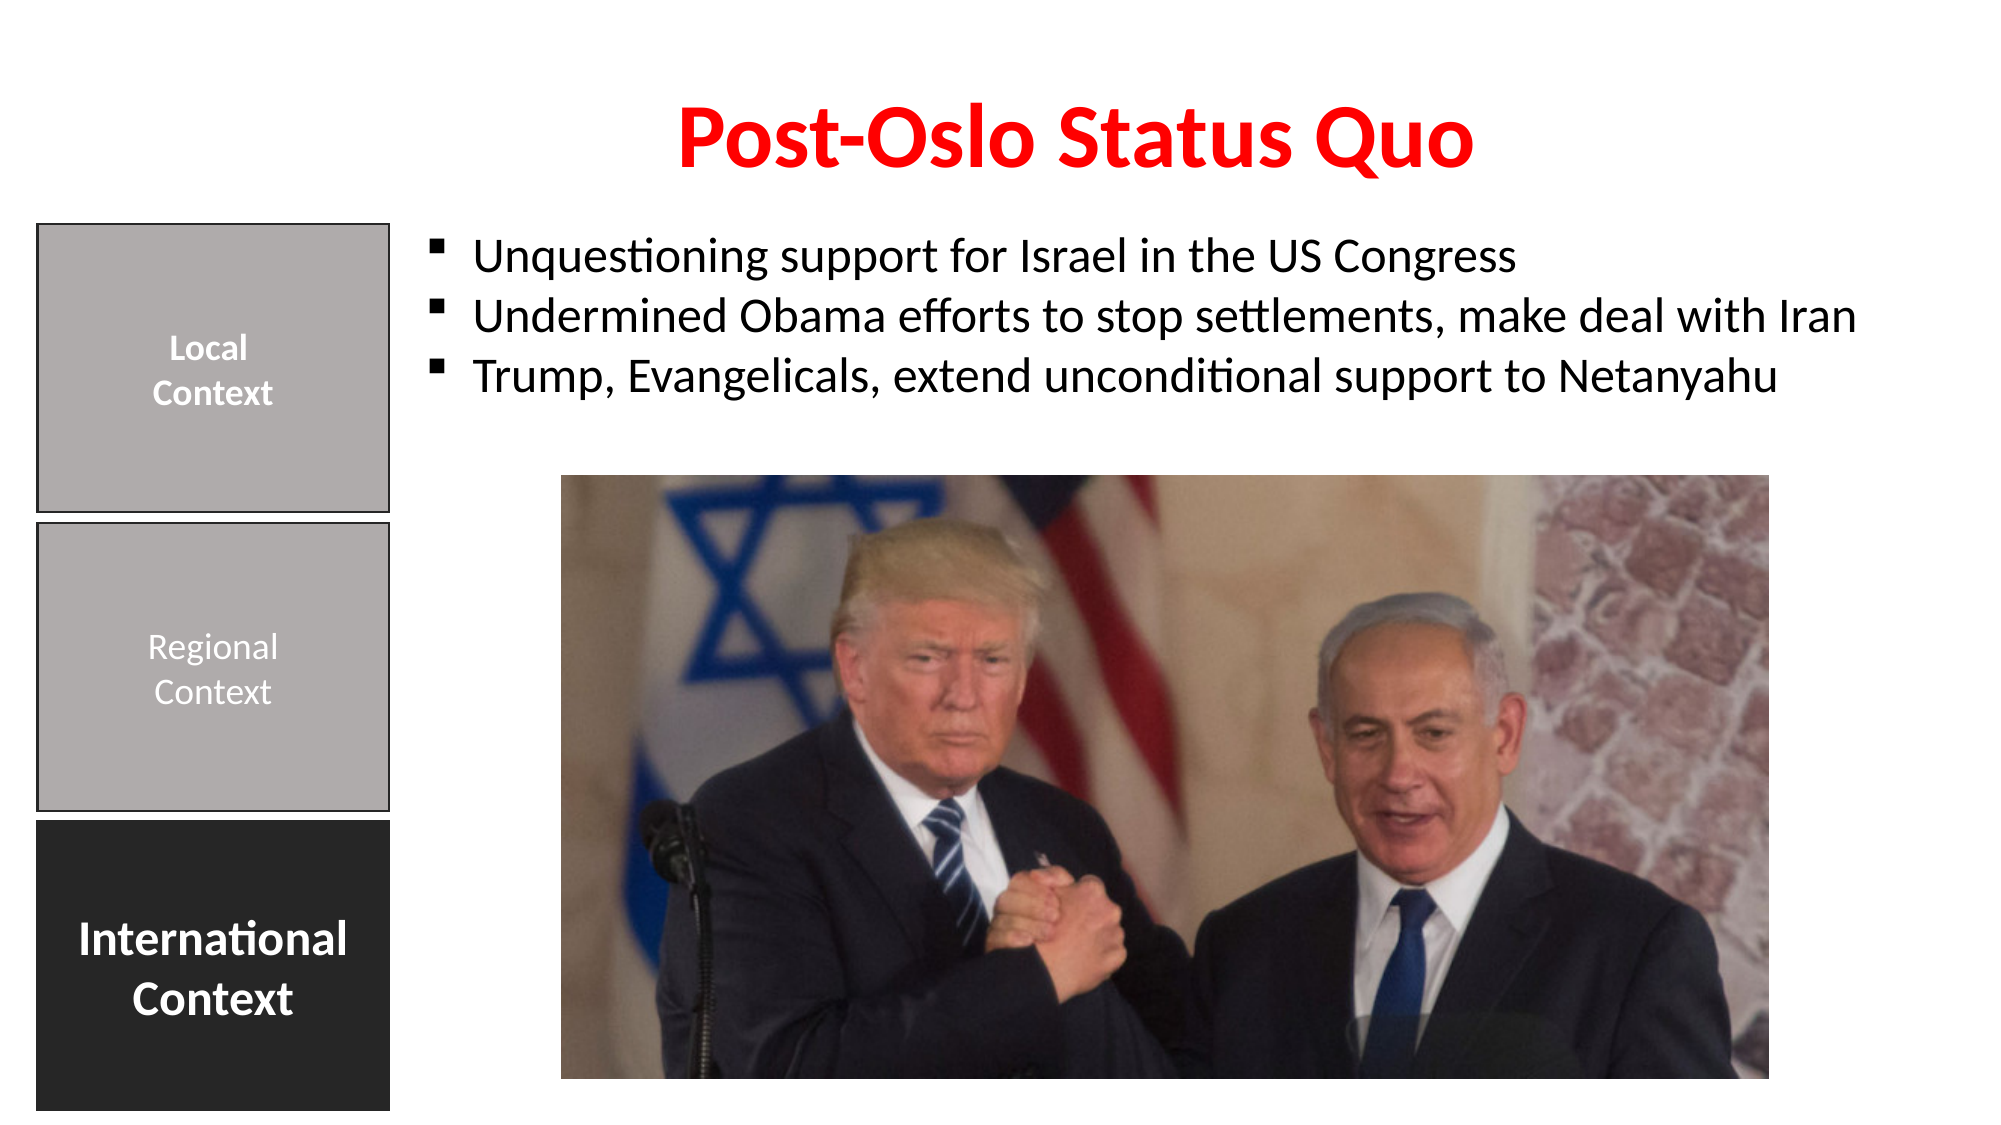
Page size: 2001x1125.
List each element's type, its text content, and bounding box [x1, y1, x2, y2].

text_box Regional Context [36, 522, 390, 812]
title Post-Oslo Status Quo [633, 0, 1521, 215]
picture [561, 475, 1769, 1079]
text_box Unquestioning support for Israel in the US Congress Undermined Obama efforts to stop settlements, make deal with Iran Trump, Evangelicals, extend unconditional support to Netanyahu [410, 215, 1920, 471]
text_box International Context [36, 820, 390, 1111]
text_box Local Context [36, 223, 390, 513]
